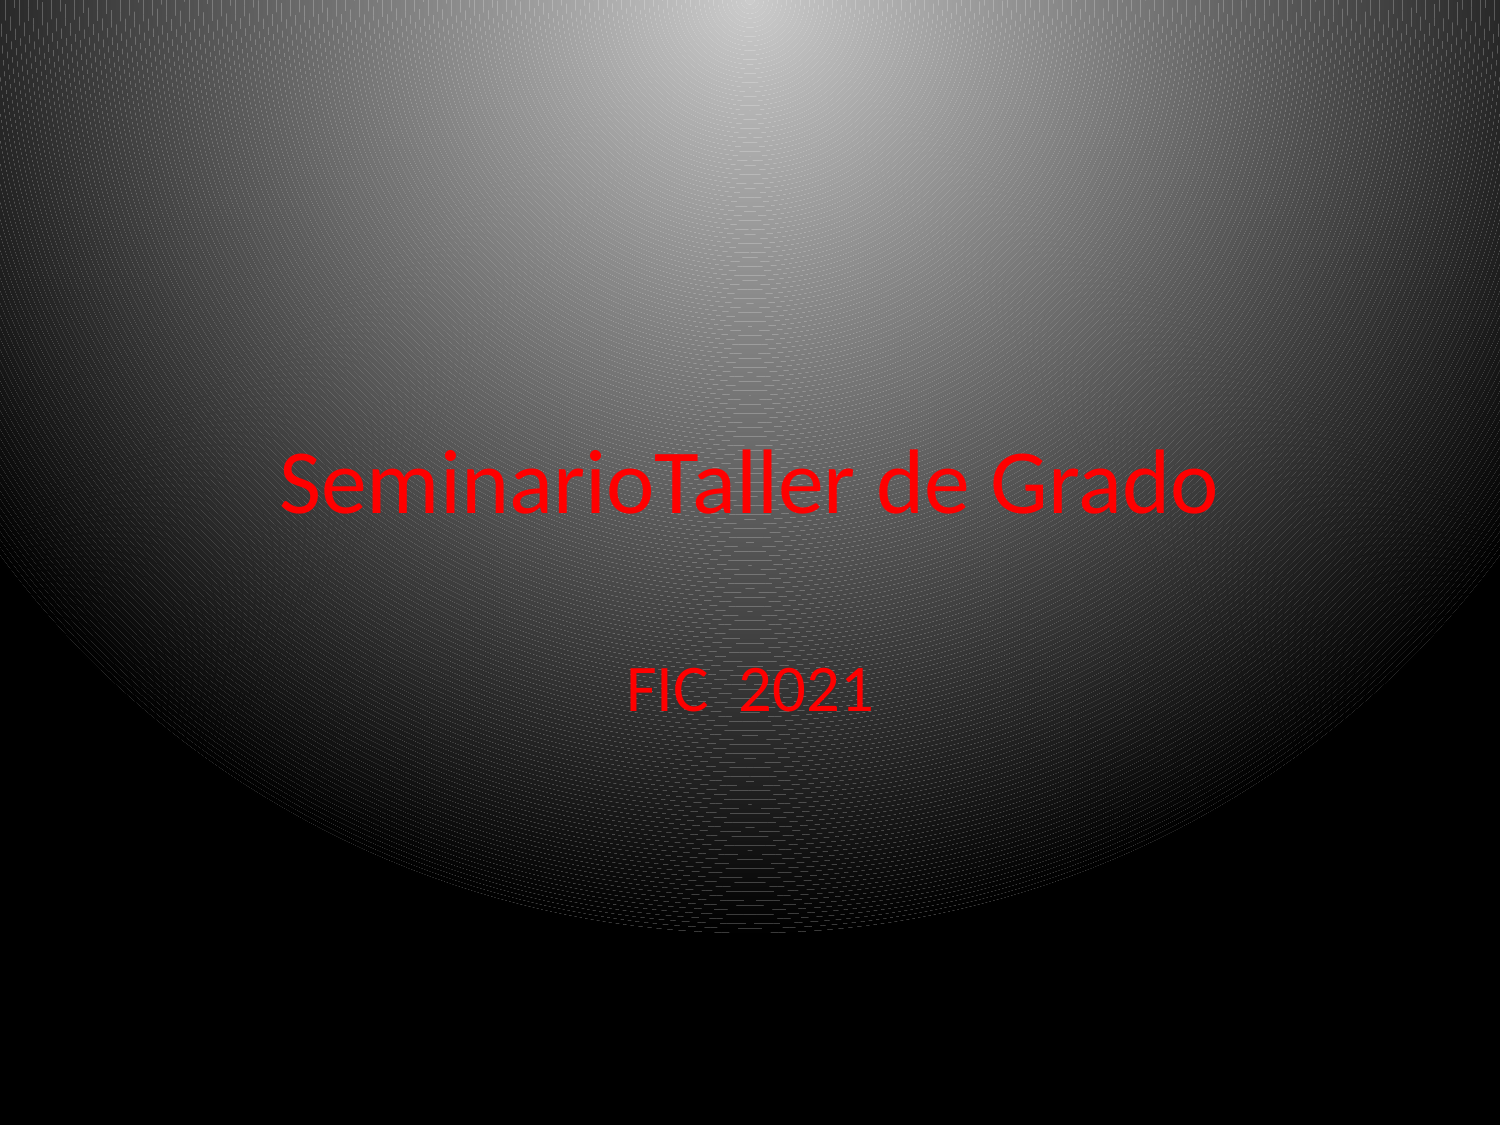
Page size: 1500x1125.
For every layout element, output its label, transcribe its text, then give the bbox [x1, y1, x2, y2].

title SeminarioTaller de Grado [112, 356, 1388, 598]
subtitle FIC 2021 [225, 637, 1275, 925]
